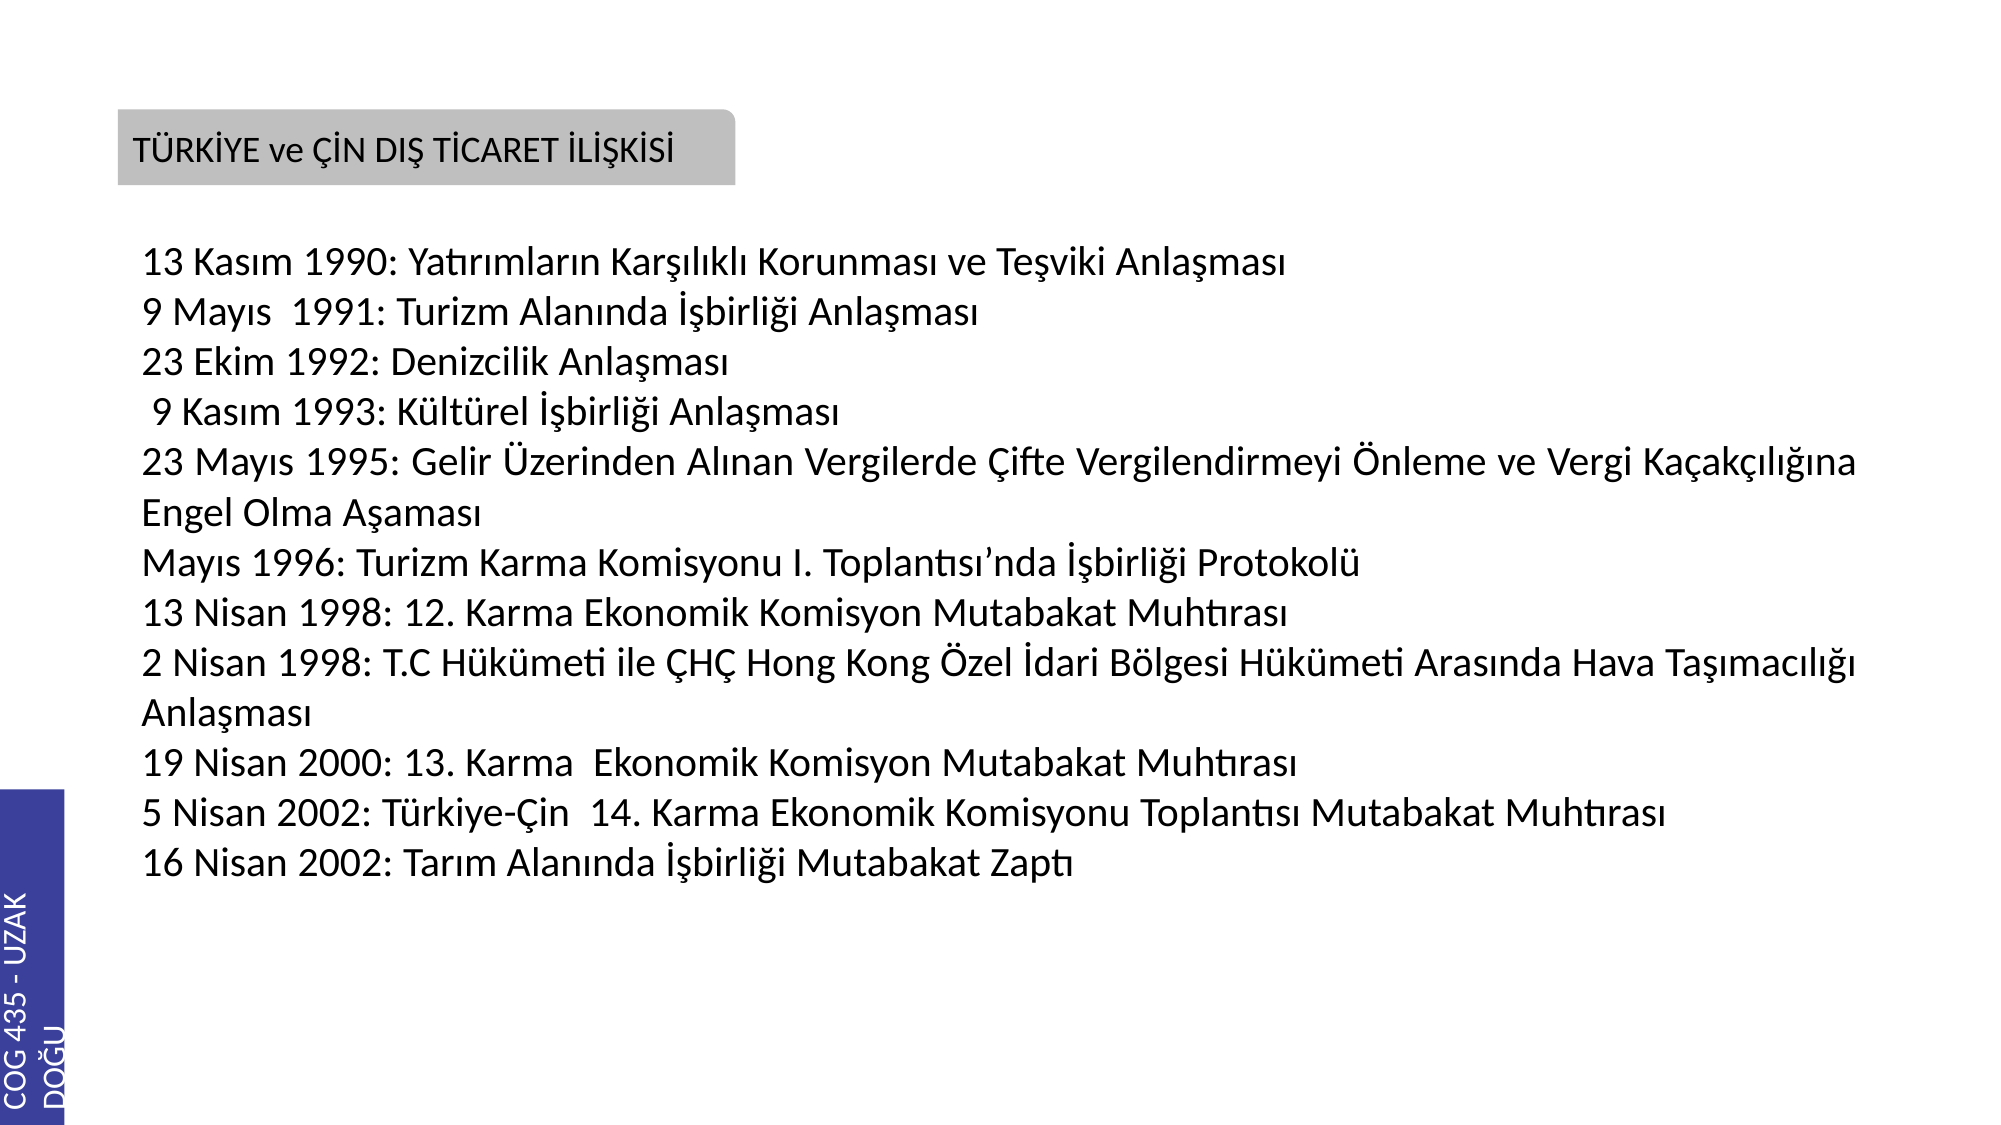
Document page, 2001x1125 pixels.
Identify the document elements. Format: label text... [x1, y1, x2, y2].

text_box TÜRKİYE ve ÇİN DIŞ TİCARET İLİŞKİSİ [116, 108, 737, 187]
text_box COG 435 - UZAK DOĞU [0, 788, 65, 1125]
text_box 13 Kasım 1990: Yatırımların Karşılıklı Korunması ve Teşviki Anlaşması 9 Mayıs 1991: Turizm Alanında İşbirliği Anlaşması 23 Ekim 1992: Denizcilik Anlaşması 9 Kasım 1993: Kültürel İşbirliği Anlaşması 23 Mayıs 1995: Gelir Üzerinden Alınan Vergilerde Çifte Vergilendirmeyi Önleme ve Vergi Kaçakçılığına Engel Olma Aşaması Mayıs 1996: Turizm Karma Komisyonu I. Toplantısı’nda İşbirliği Protokolü 13 Nisan 1998: 12. Karma Ekonomik Komisyon Mutabakat Muhtırası 2 Nisan 1998: T.C Hükümeti ile ÇHÇ Hong Kong Özel İdari Bölgesi Hükümeti Arasında Hava Taşımacılığı Anlaşması 19 Nisan 2000: 13. Karma Ekonomik Komisyon Mutabakat Muhtırası 5 Nisan 2002: Türkiye-Çin 14. Karma Ekonomik Komisyonu Toplantısı Mutabakat Muhtırası 16 Nisan 2002: Tarım Alanında İşbirliği Mutabakat Zaptı [126, 226, 1873, 892]
